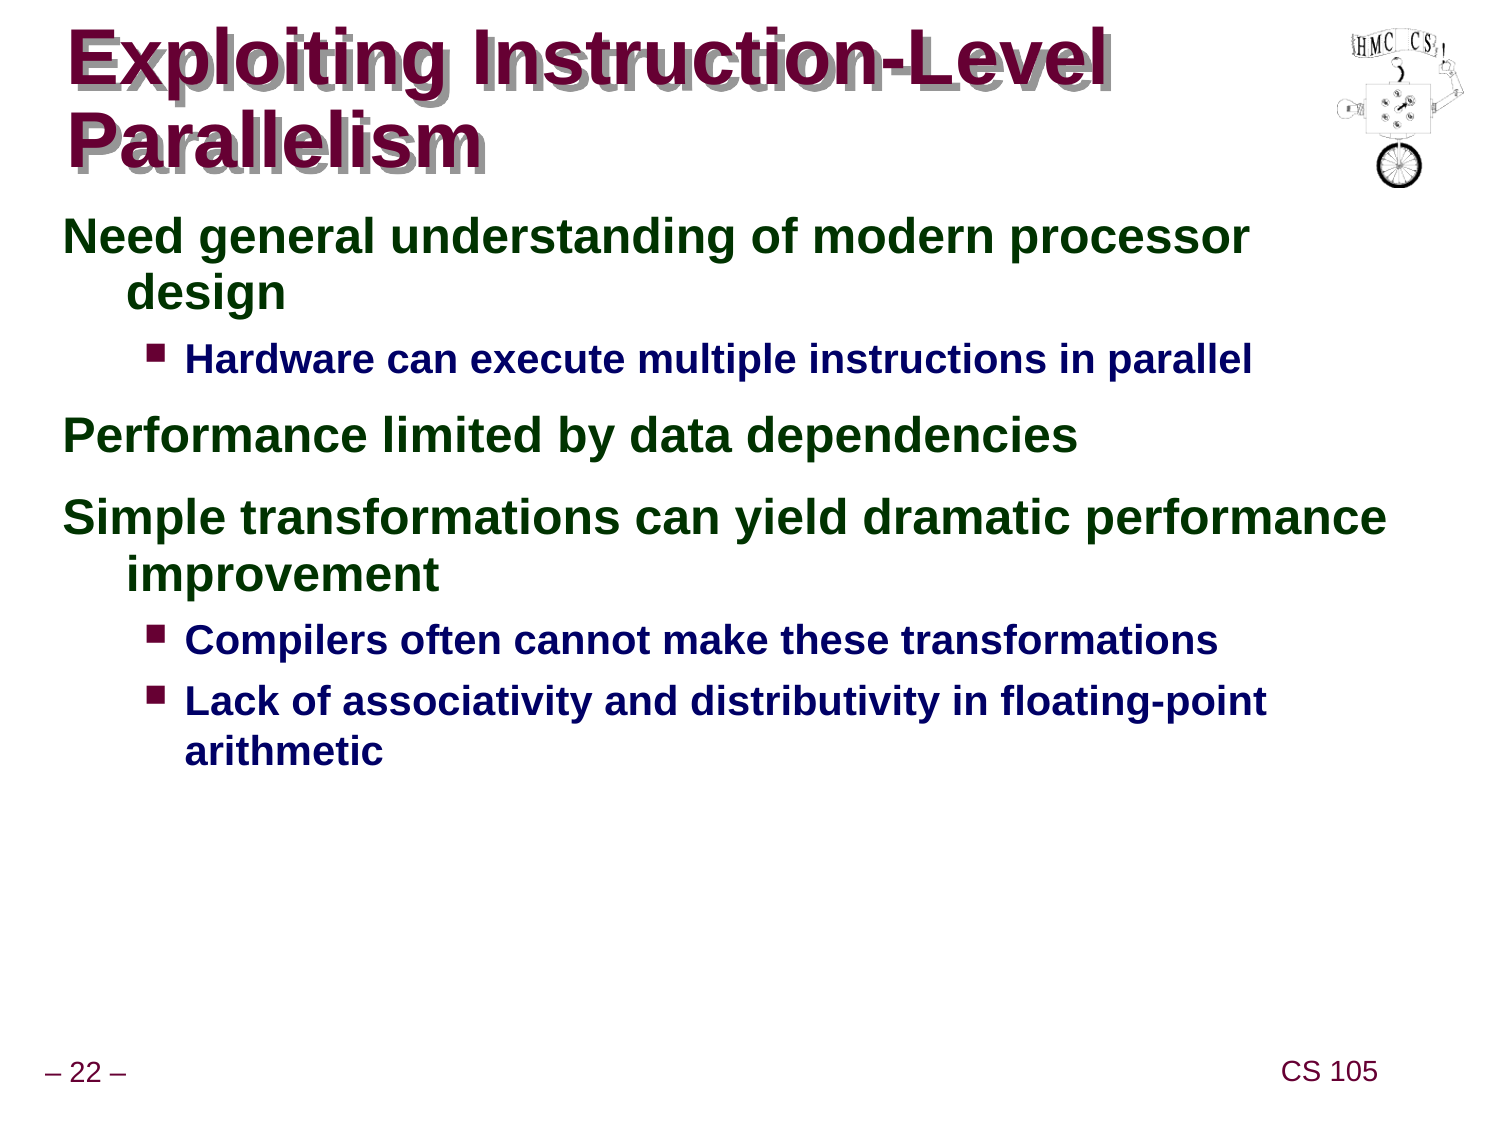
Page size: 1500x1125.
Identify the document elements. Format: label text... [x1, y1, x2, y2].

picture [1337, 24, 1464, 188]
title Exploiting Instruction-Level Parallelism [66, 40, 1263, 163]
list Need general understanding of modern processor design Hardware can execute multiple instructions in parallel Performance limited by data dependencies Simple transformations can yield dramatic performance improvement Compilers often cannot make these transformations Lack of associativity and distributivity in floating-point arithmetic [47, 200, 1411, 1058]
